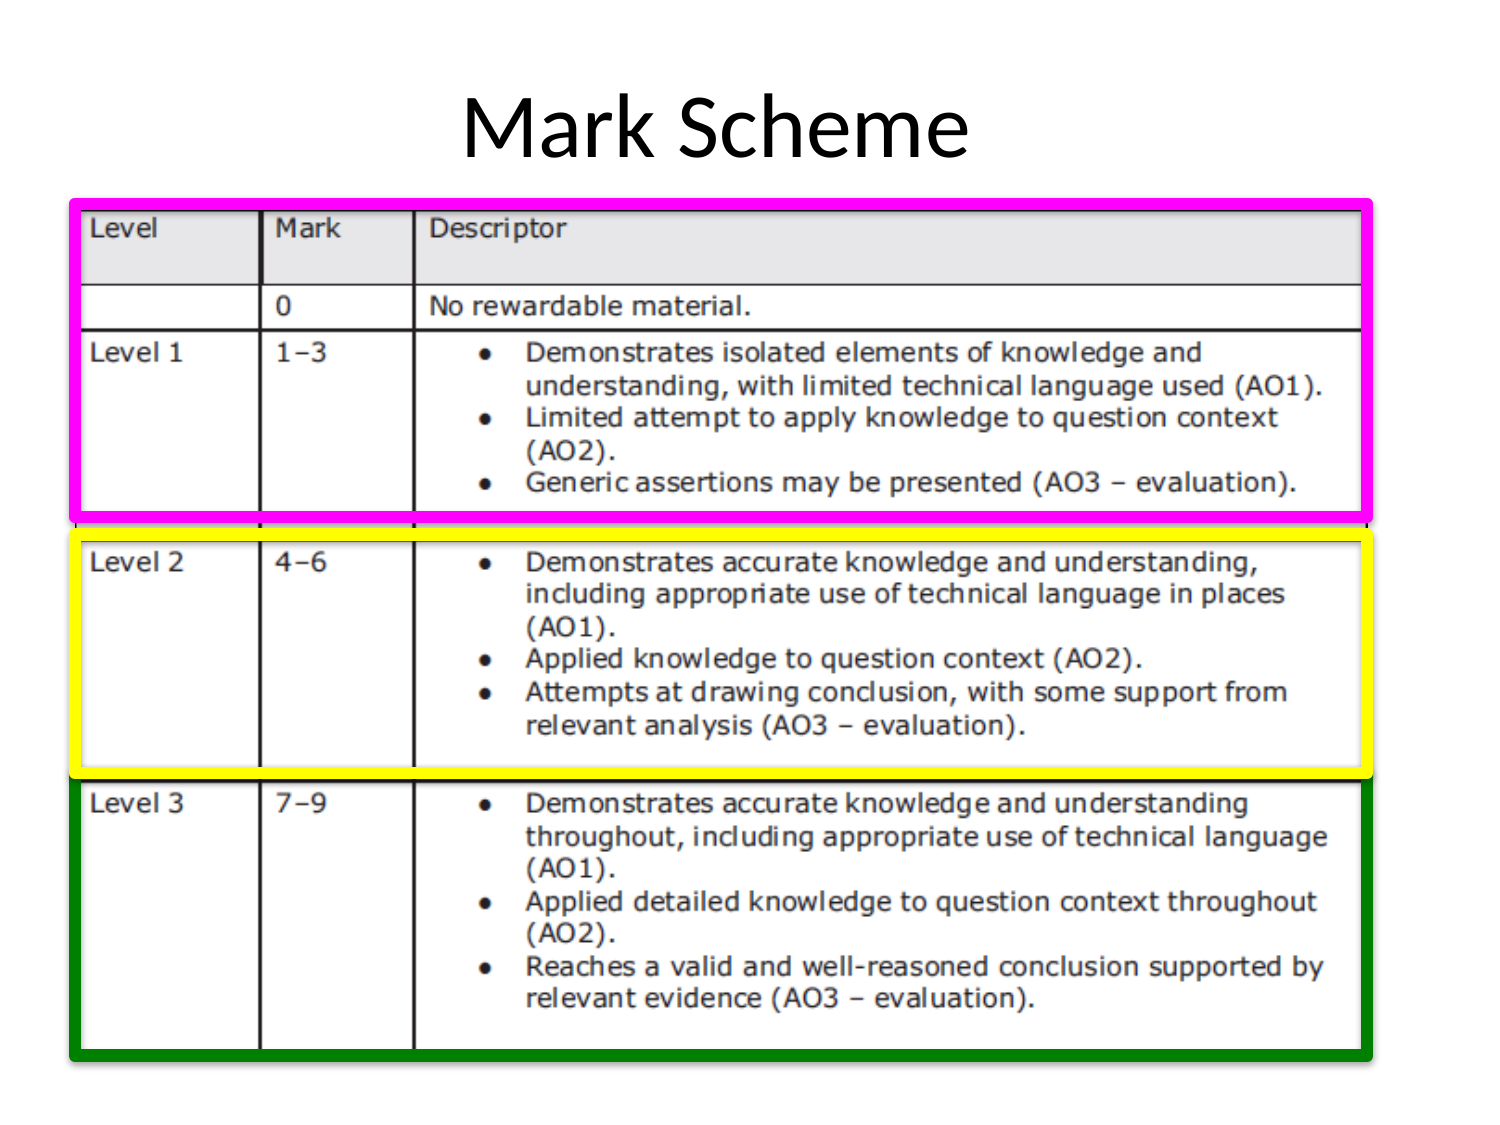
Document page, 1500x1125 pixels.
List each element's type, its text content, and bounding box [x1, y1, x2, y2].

title Mark Scheme [41, 26, 1392, 215]
text_box [74, 203, 1368, 210]
picture [74, 210, 1368, 1056]
